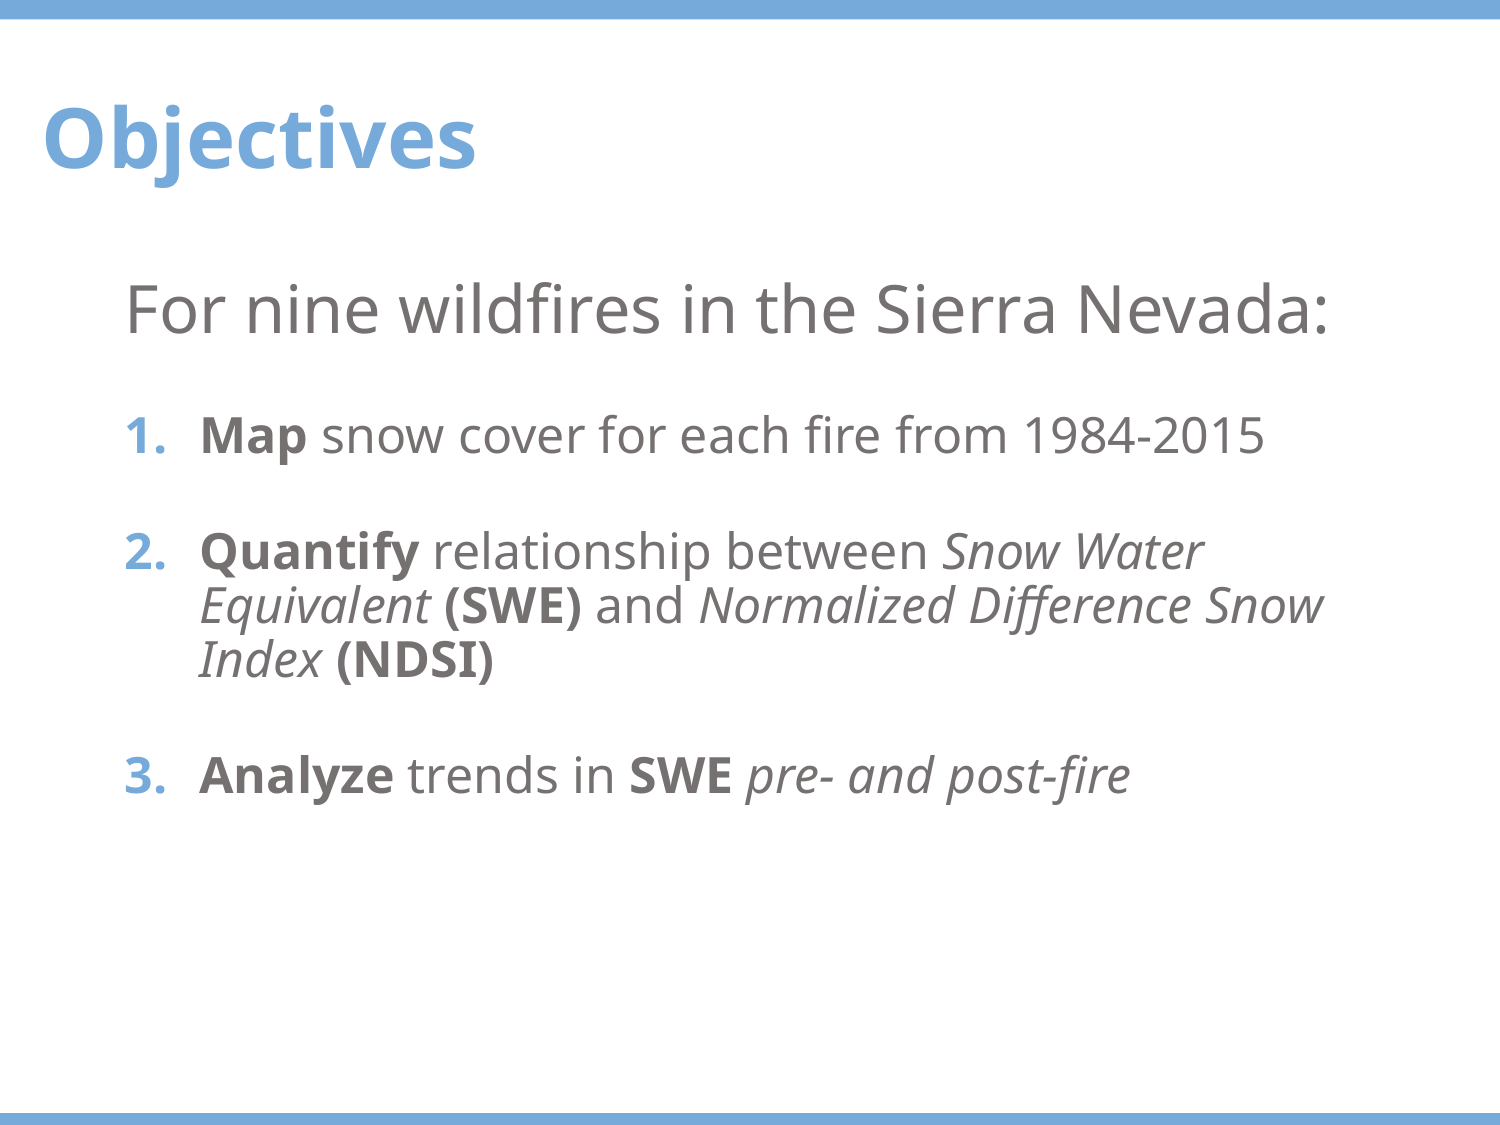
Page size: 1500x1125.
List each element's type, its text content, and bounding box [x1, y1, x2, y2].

list For nine wildfires in the Sierra Nevada: Map snow cover for each fire from 1984-2015 Quantify relationship between Snow Water Equivalent (SWE) and Normalized Difference Snow Index (NDSI) Analyze trends in SWE pre- and post-fire [109, 268, 1406, 1067]
list Objectives [26, 43, 612, 195]
